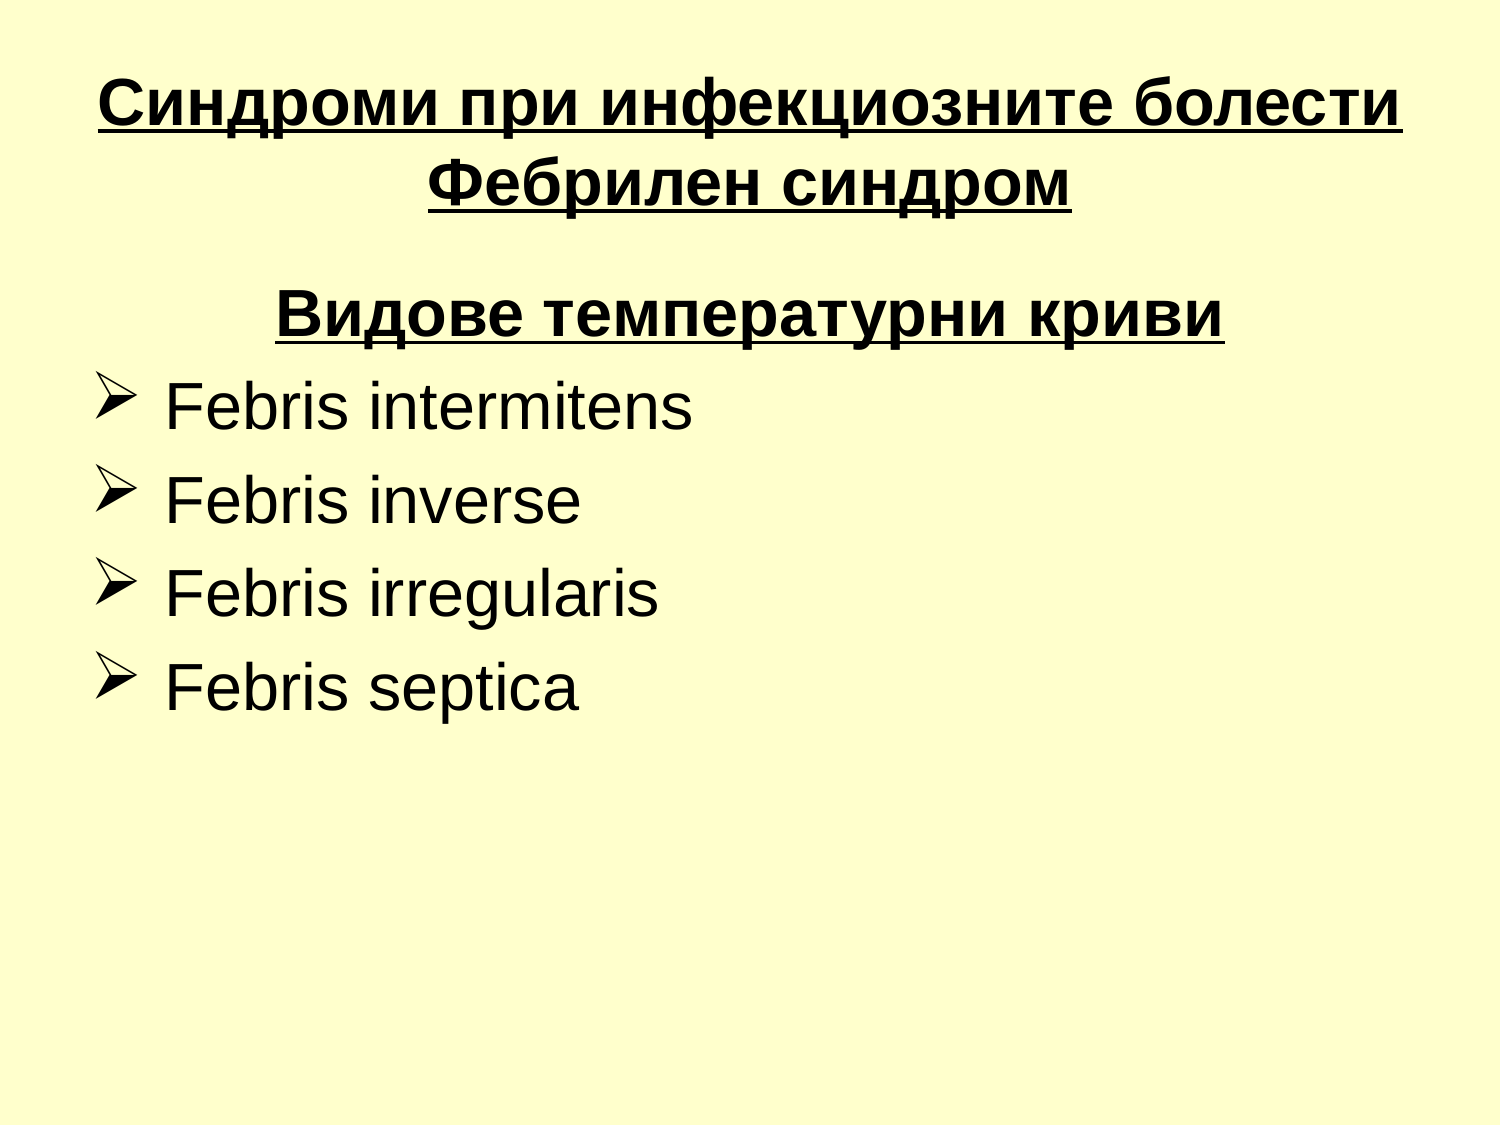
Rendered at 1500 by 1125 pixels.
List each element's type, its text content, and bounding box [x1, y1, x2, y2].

list Видове температурни криви Febris intermitens Febris inverse Febris irregularis Febris septica [75, 262, 1425, 1005]
title Синдроми при инфекциозните болести Фебрилен синдром [75, 45, 1425, 233]
